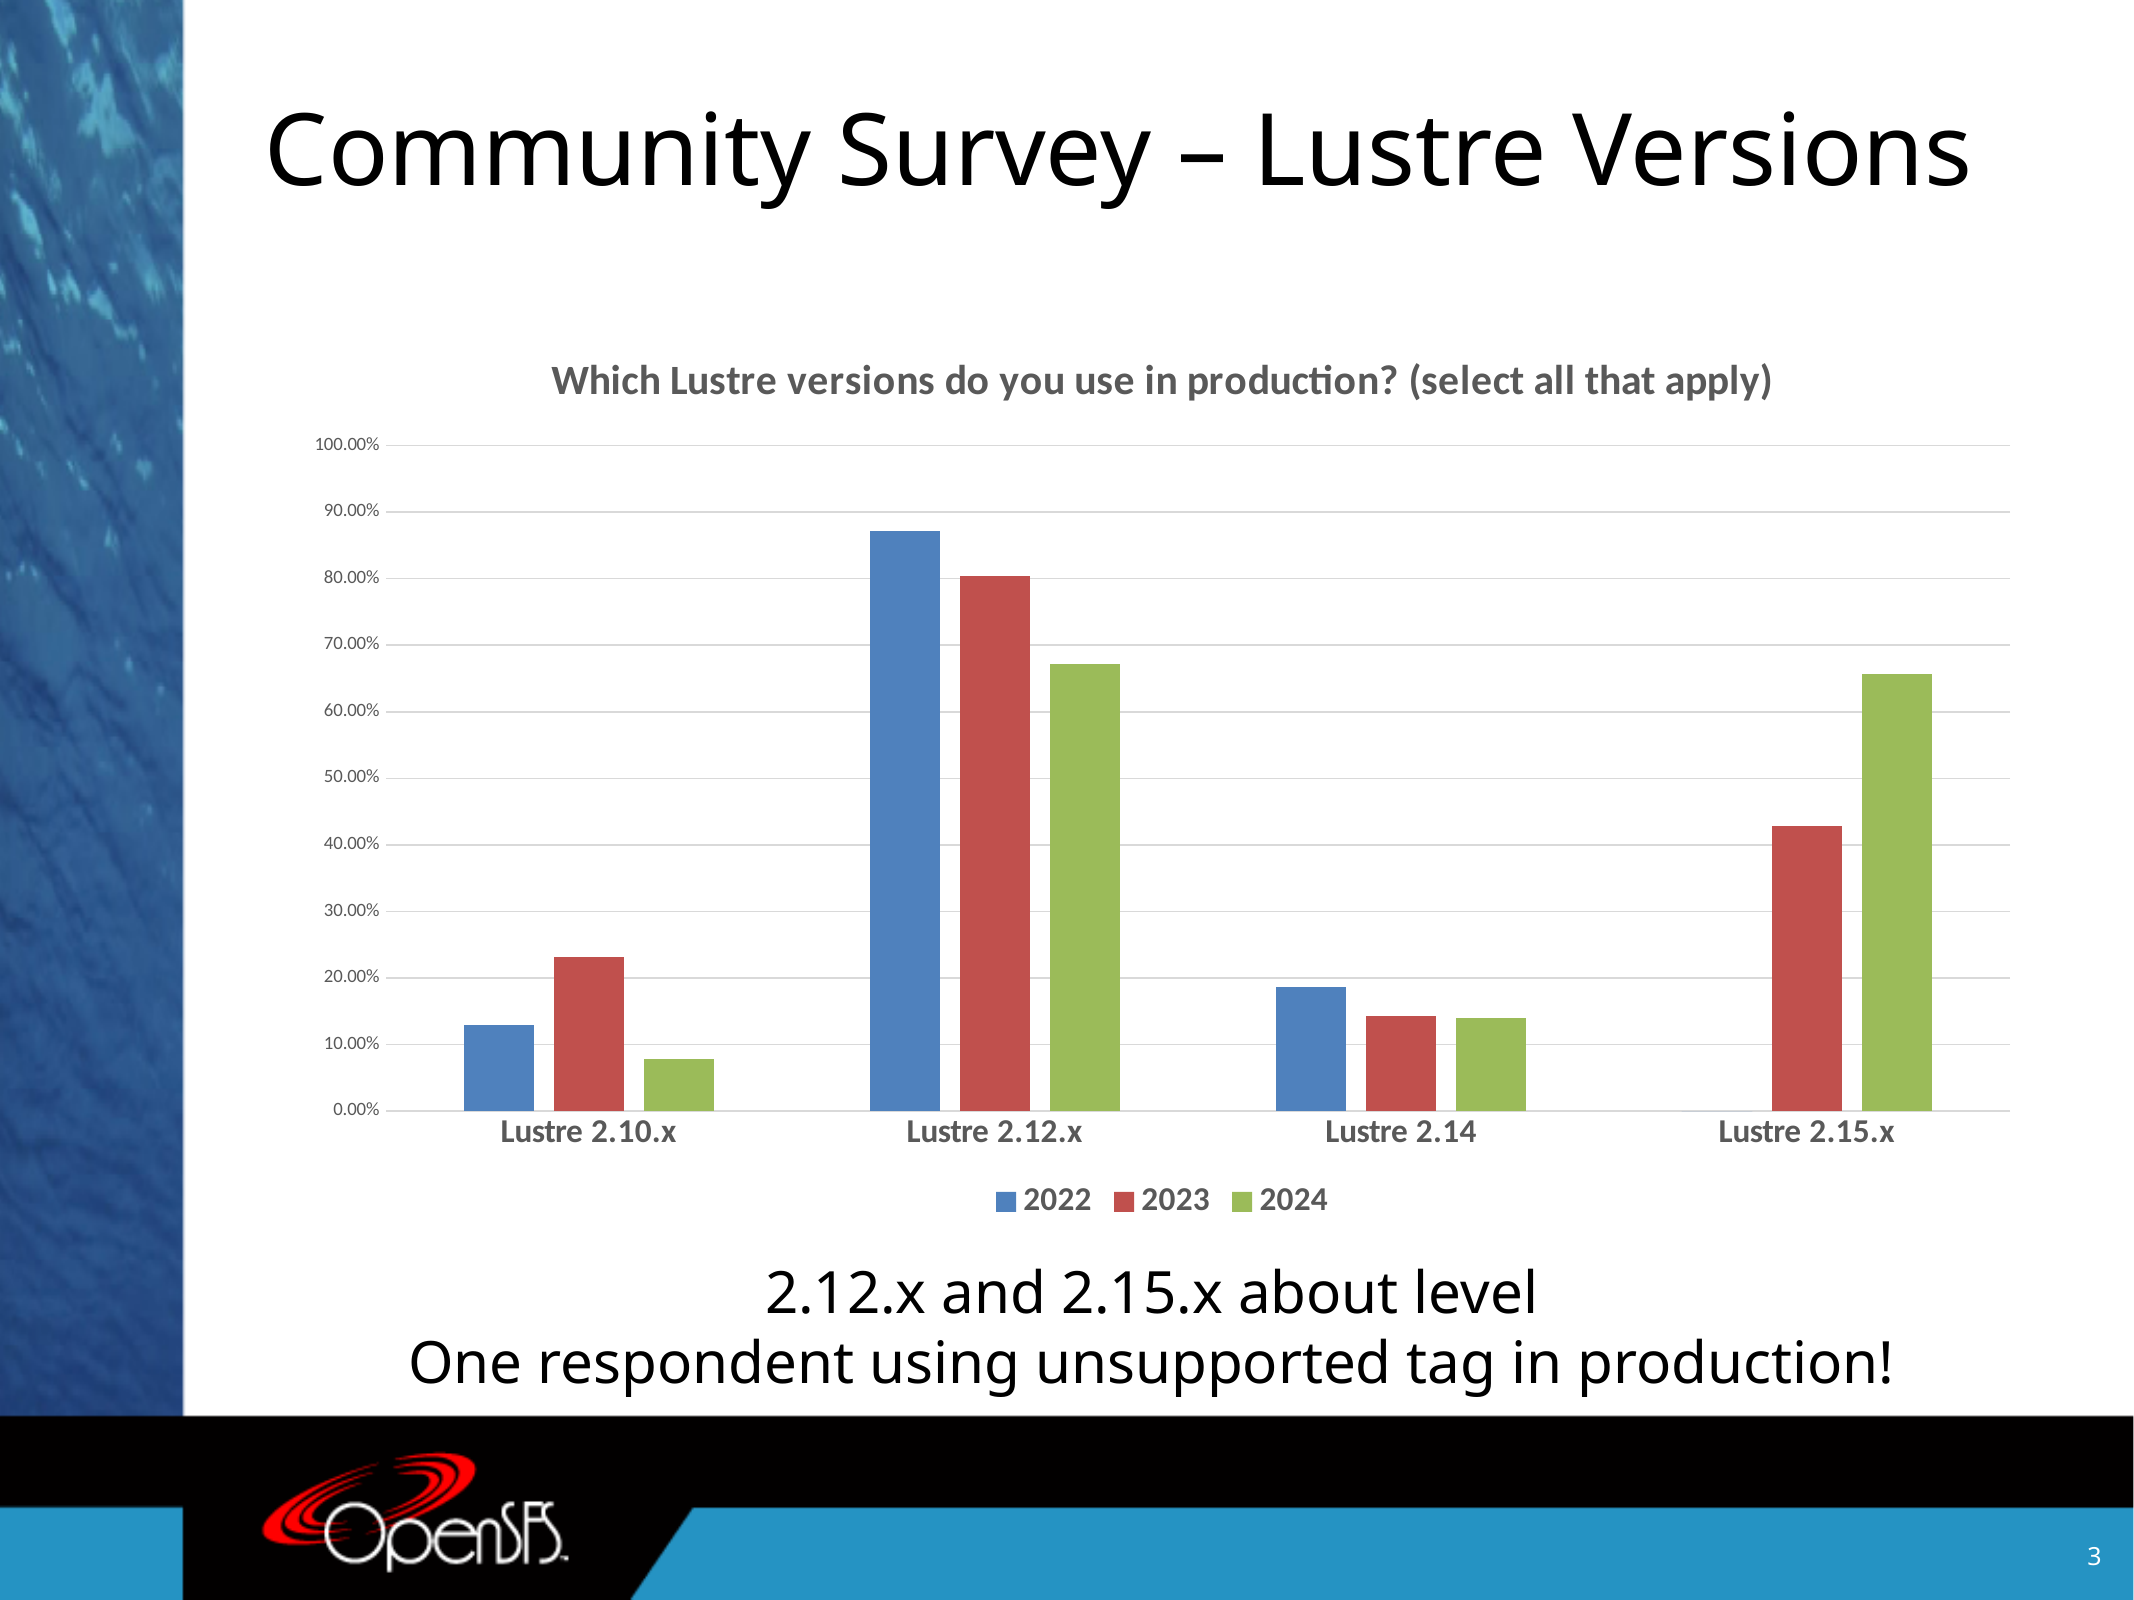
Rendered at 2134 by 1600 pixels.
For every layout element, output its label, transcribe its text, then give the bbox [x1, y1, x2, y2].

text_box 2.12.x and 2.15.x about level One respondent using unsupported tag in production! [241, 1262, 2062, 1388]
slide_number 3 [1841, 1514, 2117, 1600]
title Community Survey – Lustre Versions [249, 37, 2046, 255]
chart [278, 324, 2046, 1226]
picture [0, 0, 2134, 1600]
